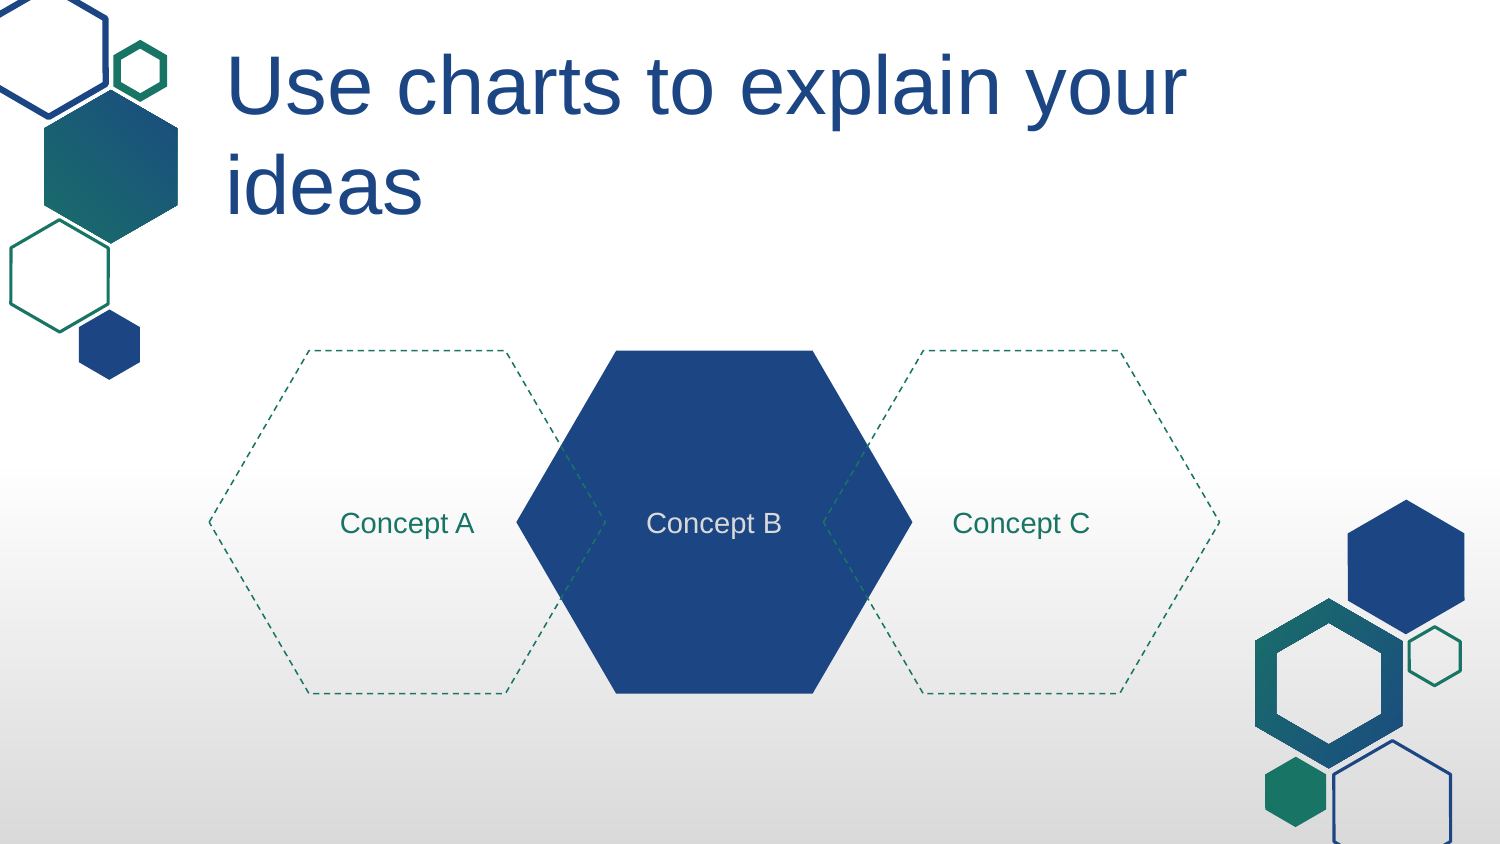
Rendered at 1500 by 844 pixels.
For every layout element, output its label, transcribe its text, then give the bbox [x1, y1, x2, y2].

text_box Concept B [561, 350, 868, 694]
title Use charts to explain your ideas [210, 118, 1342, 247]
text_box Concept C [823, 350, 1220, 694]
text_box Concept A [209, 350, 606, 694]
